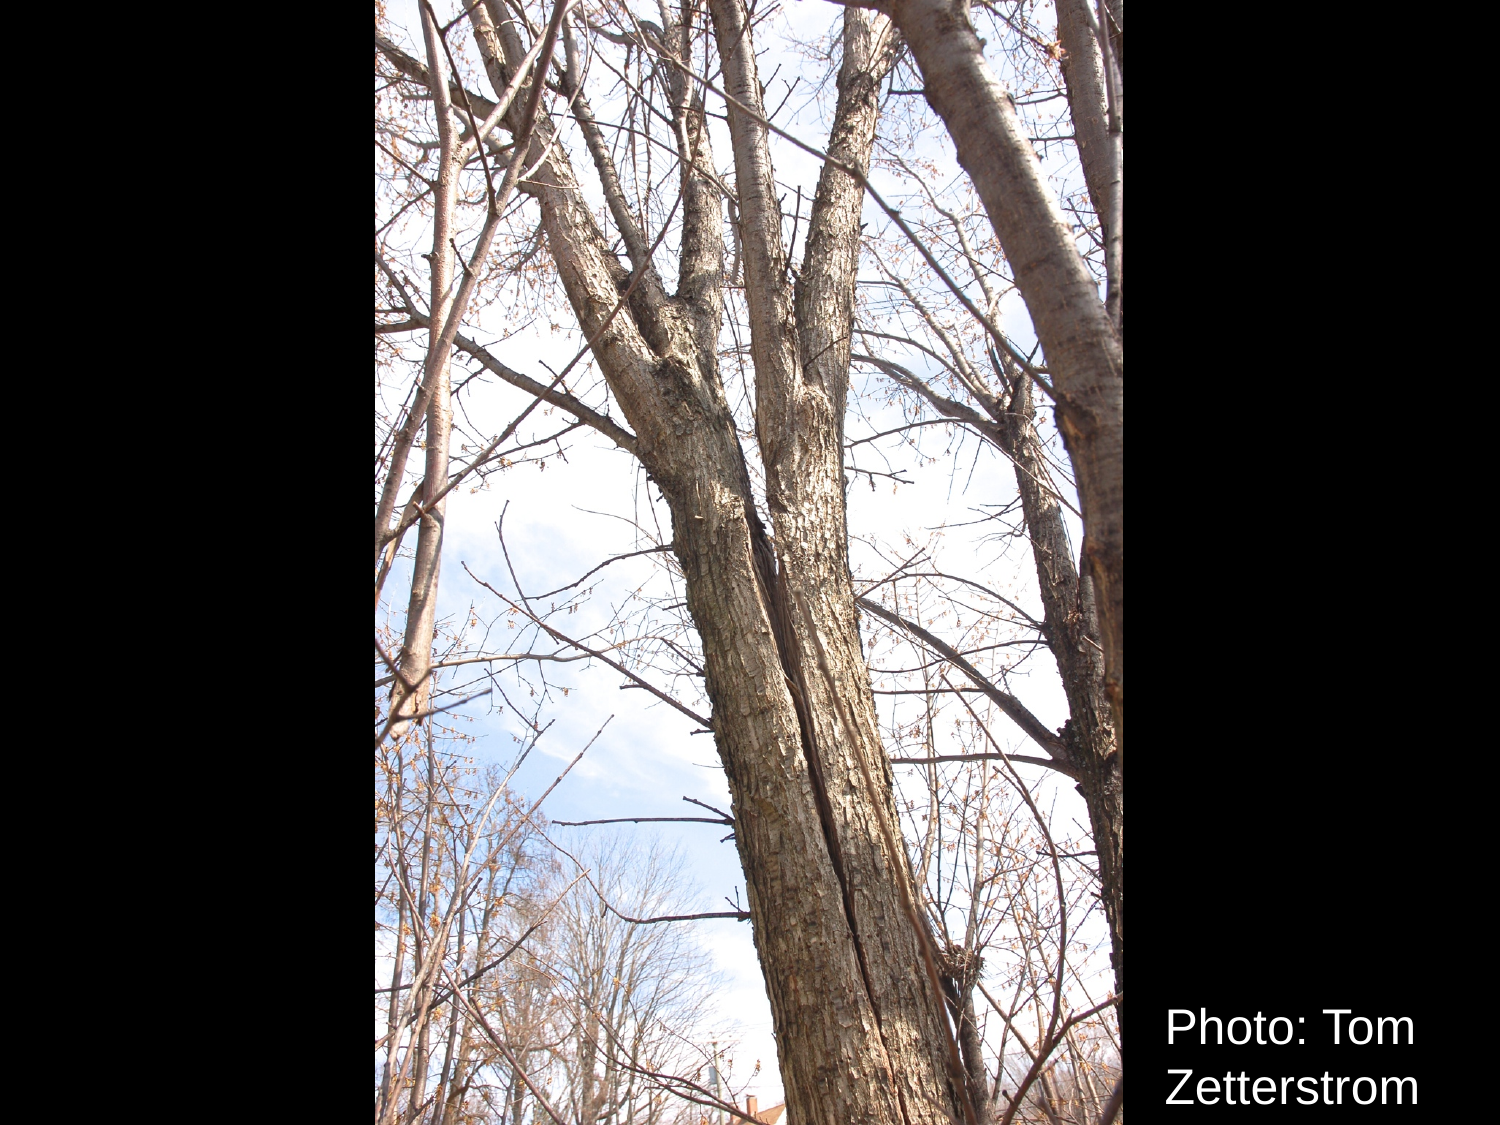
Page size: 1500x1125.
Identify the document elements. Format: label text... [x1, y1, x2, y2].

picture [374, 0, 1123, 1125]
text_box Photo: Tom Zetterstrom [1149, 987, 1463, 1123]
